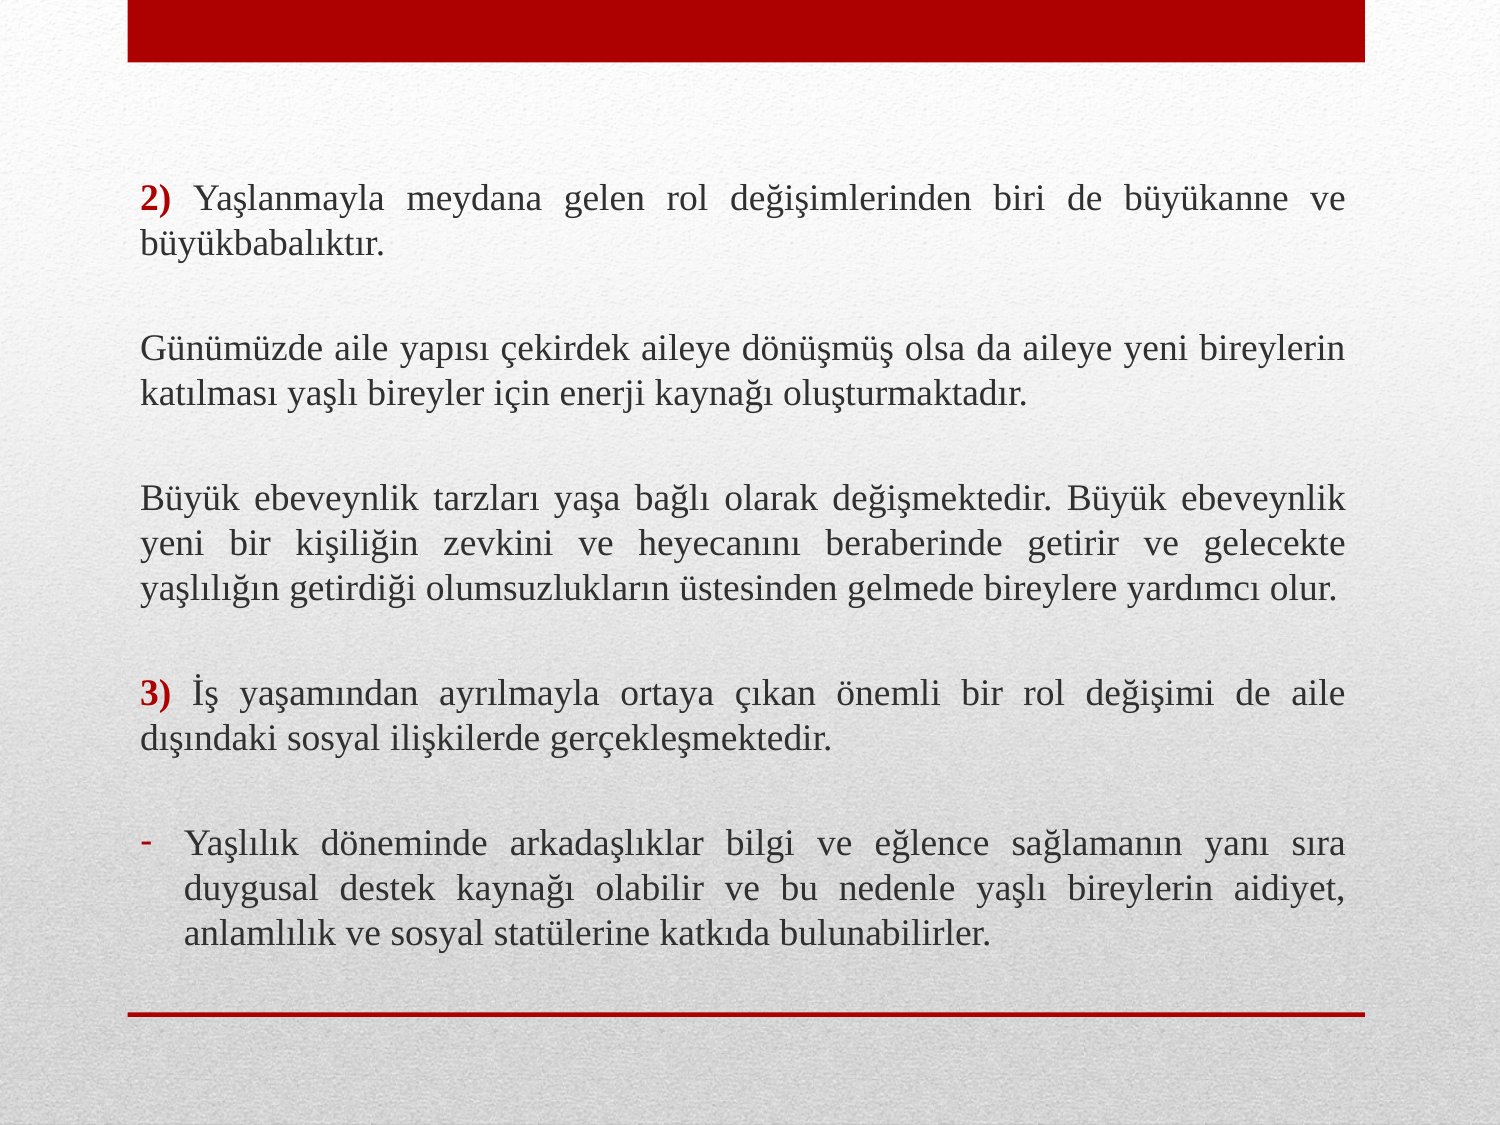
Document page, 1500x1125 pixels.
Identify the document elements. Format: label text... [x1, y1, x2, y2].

list 2) Yaşlanmayla meydana gelen rol değişimlerinden biri de büyükanne ve büyükbabalıktır. Günümüzde aile yapısı çekirdek aileye dönüşmüş olsa da aileye yeni bireylerin katılması yaşlı bireyler için enerji kaynağı oluşturmaktadır. Büyük ebeveynlik tarzları yaşa bağlı olarak değişmektedir. Büyük ebeveynlik yeni bir kişiliğin zevkini ve heyecanını beraberinde getirir ve gelecekte yaşlılığın getirdiği olumsuzlukların üstesinden gelmede bireylere yardımcı olur. 3) İş yaşamından ayrılmayla ortaya çıkan önemli bir rol değişimi de aile dışındaki sosyal ilişkilerde gerçekleşmektedir. Yaşlılık döneminde arkadaşlıklar bilgi ve eğlence sağlamanın yanı sıra duygusal destek kaynağı olabilir ve bu nedenle yaşlı bireylerin aidiyet, anlamlılık ve sosyal statülerine katkıda bulunabilirler. [125, 112, 1363, 1012]
